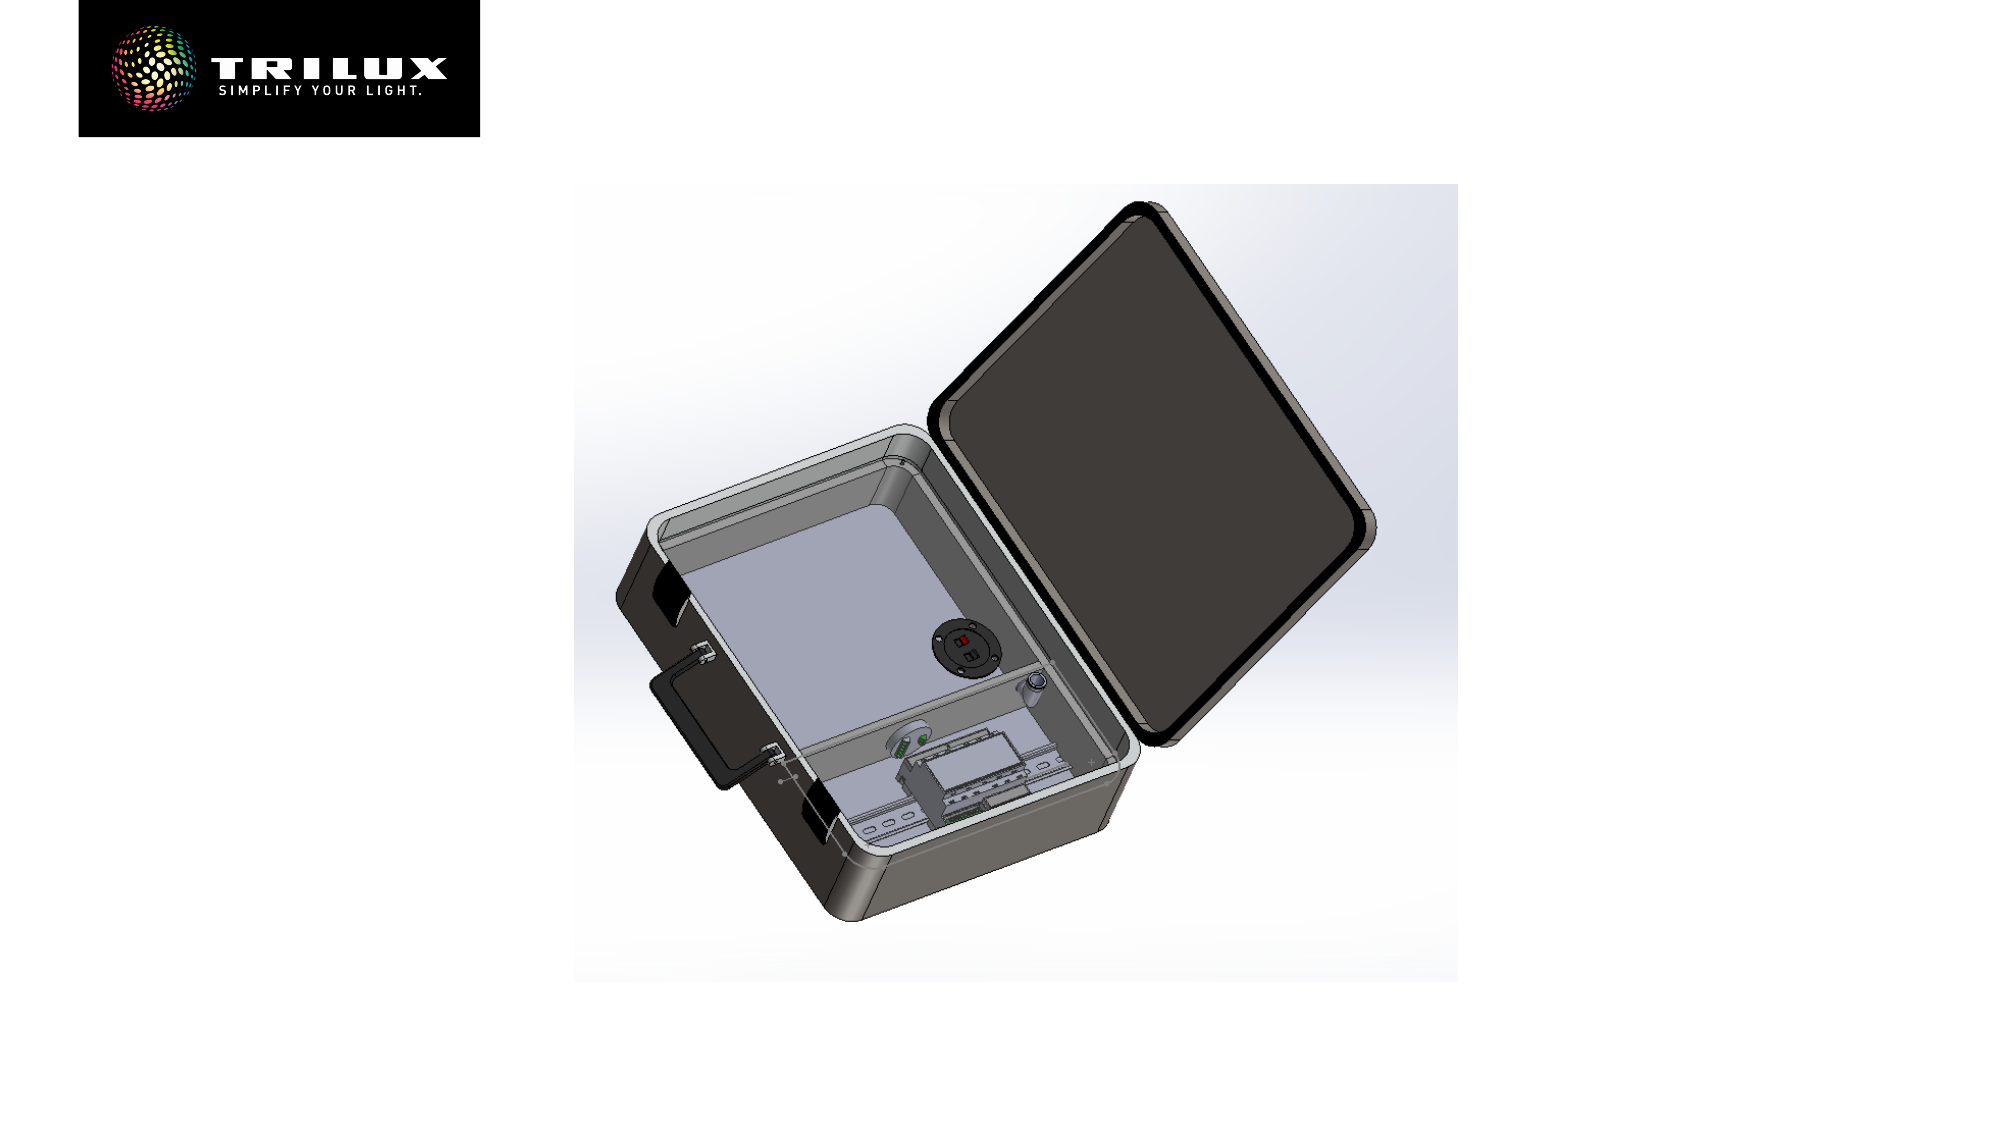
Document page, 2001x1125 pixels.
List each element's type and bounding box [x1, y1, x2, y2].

picture [111, 26, 448, 111]
picture [574, 184, 1458, 982]
